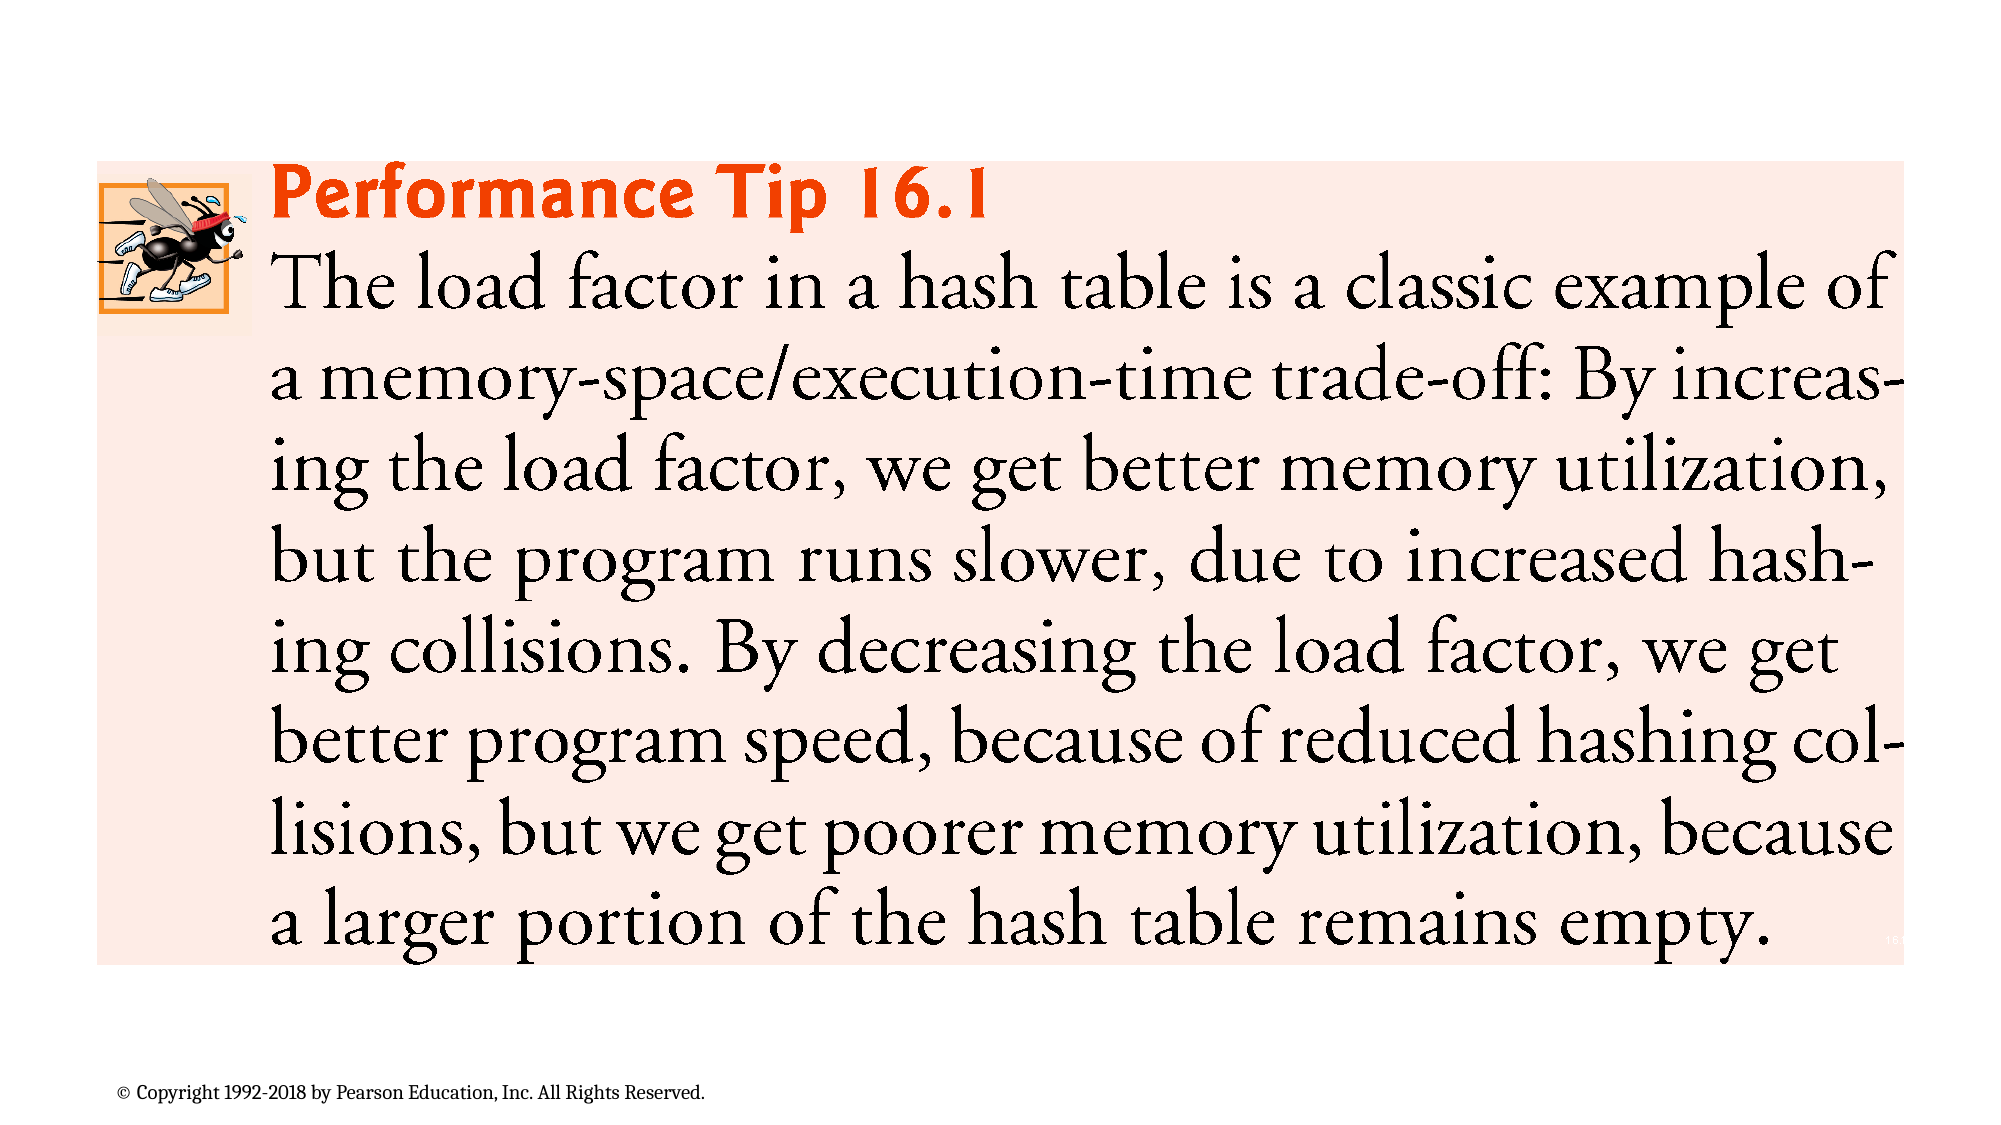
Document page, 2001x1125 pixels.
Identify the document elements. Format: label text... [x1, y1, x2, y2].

picture [0, 64, 2000, 1061]
footer © Copyright 1992-2018 by Pearson Education, Inc. All Rights Reserved. [99, 1073, 1473, 1112]
